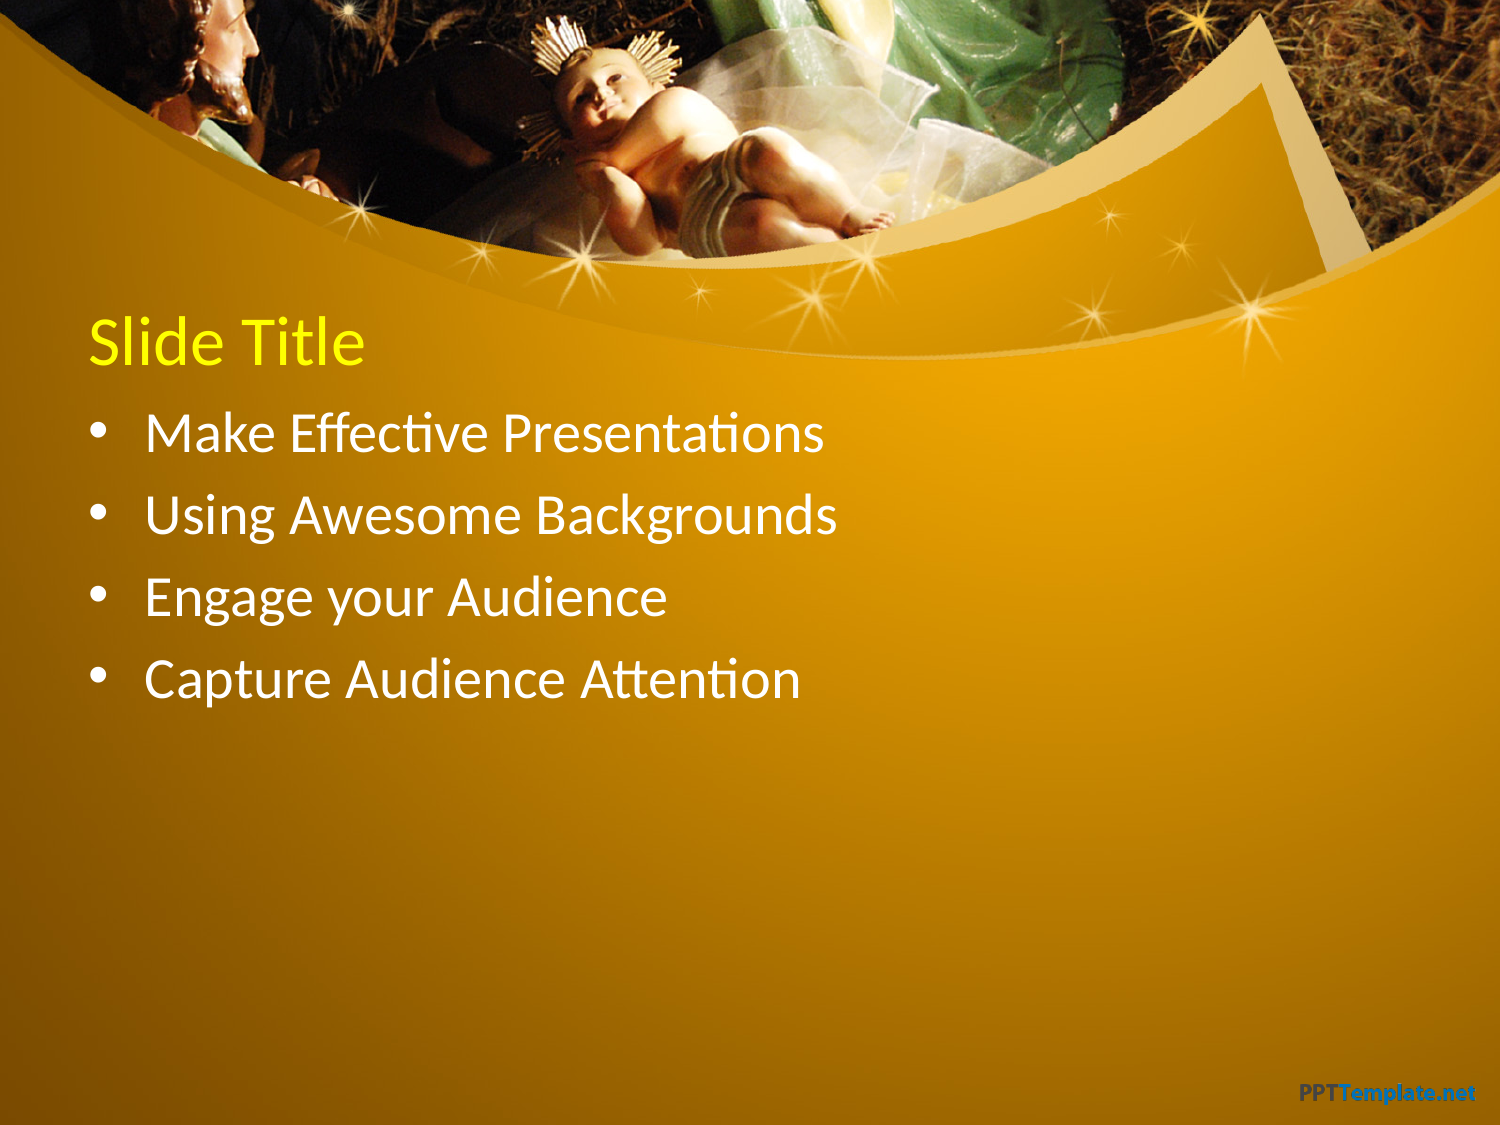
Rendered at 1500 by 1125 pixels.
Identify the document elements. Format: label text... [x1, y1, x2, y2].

title Slide Title [73, 286, 1427, 387]
list Make Effective Presentations Using Awesome Backgrounds Engage your Audience Capture Audience Attention [73, 387, 1427, 1039]
picture [0, 0, 1500, 1125]
